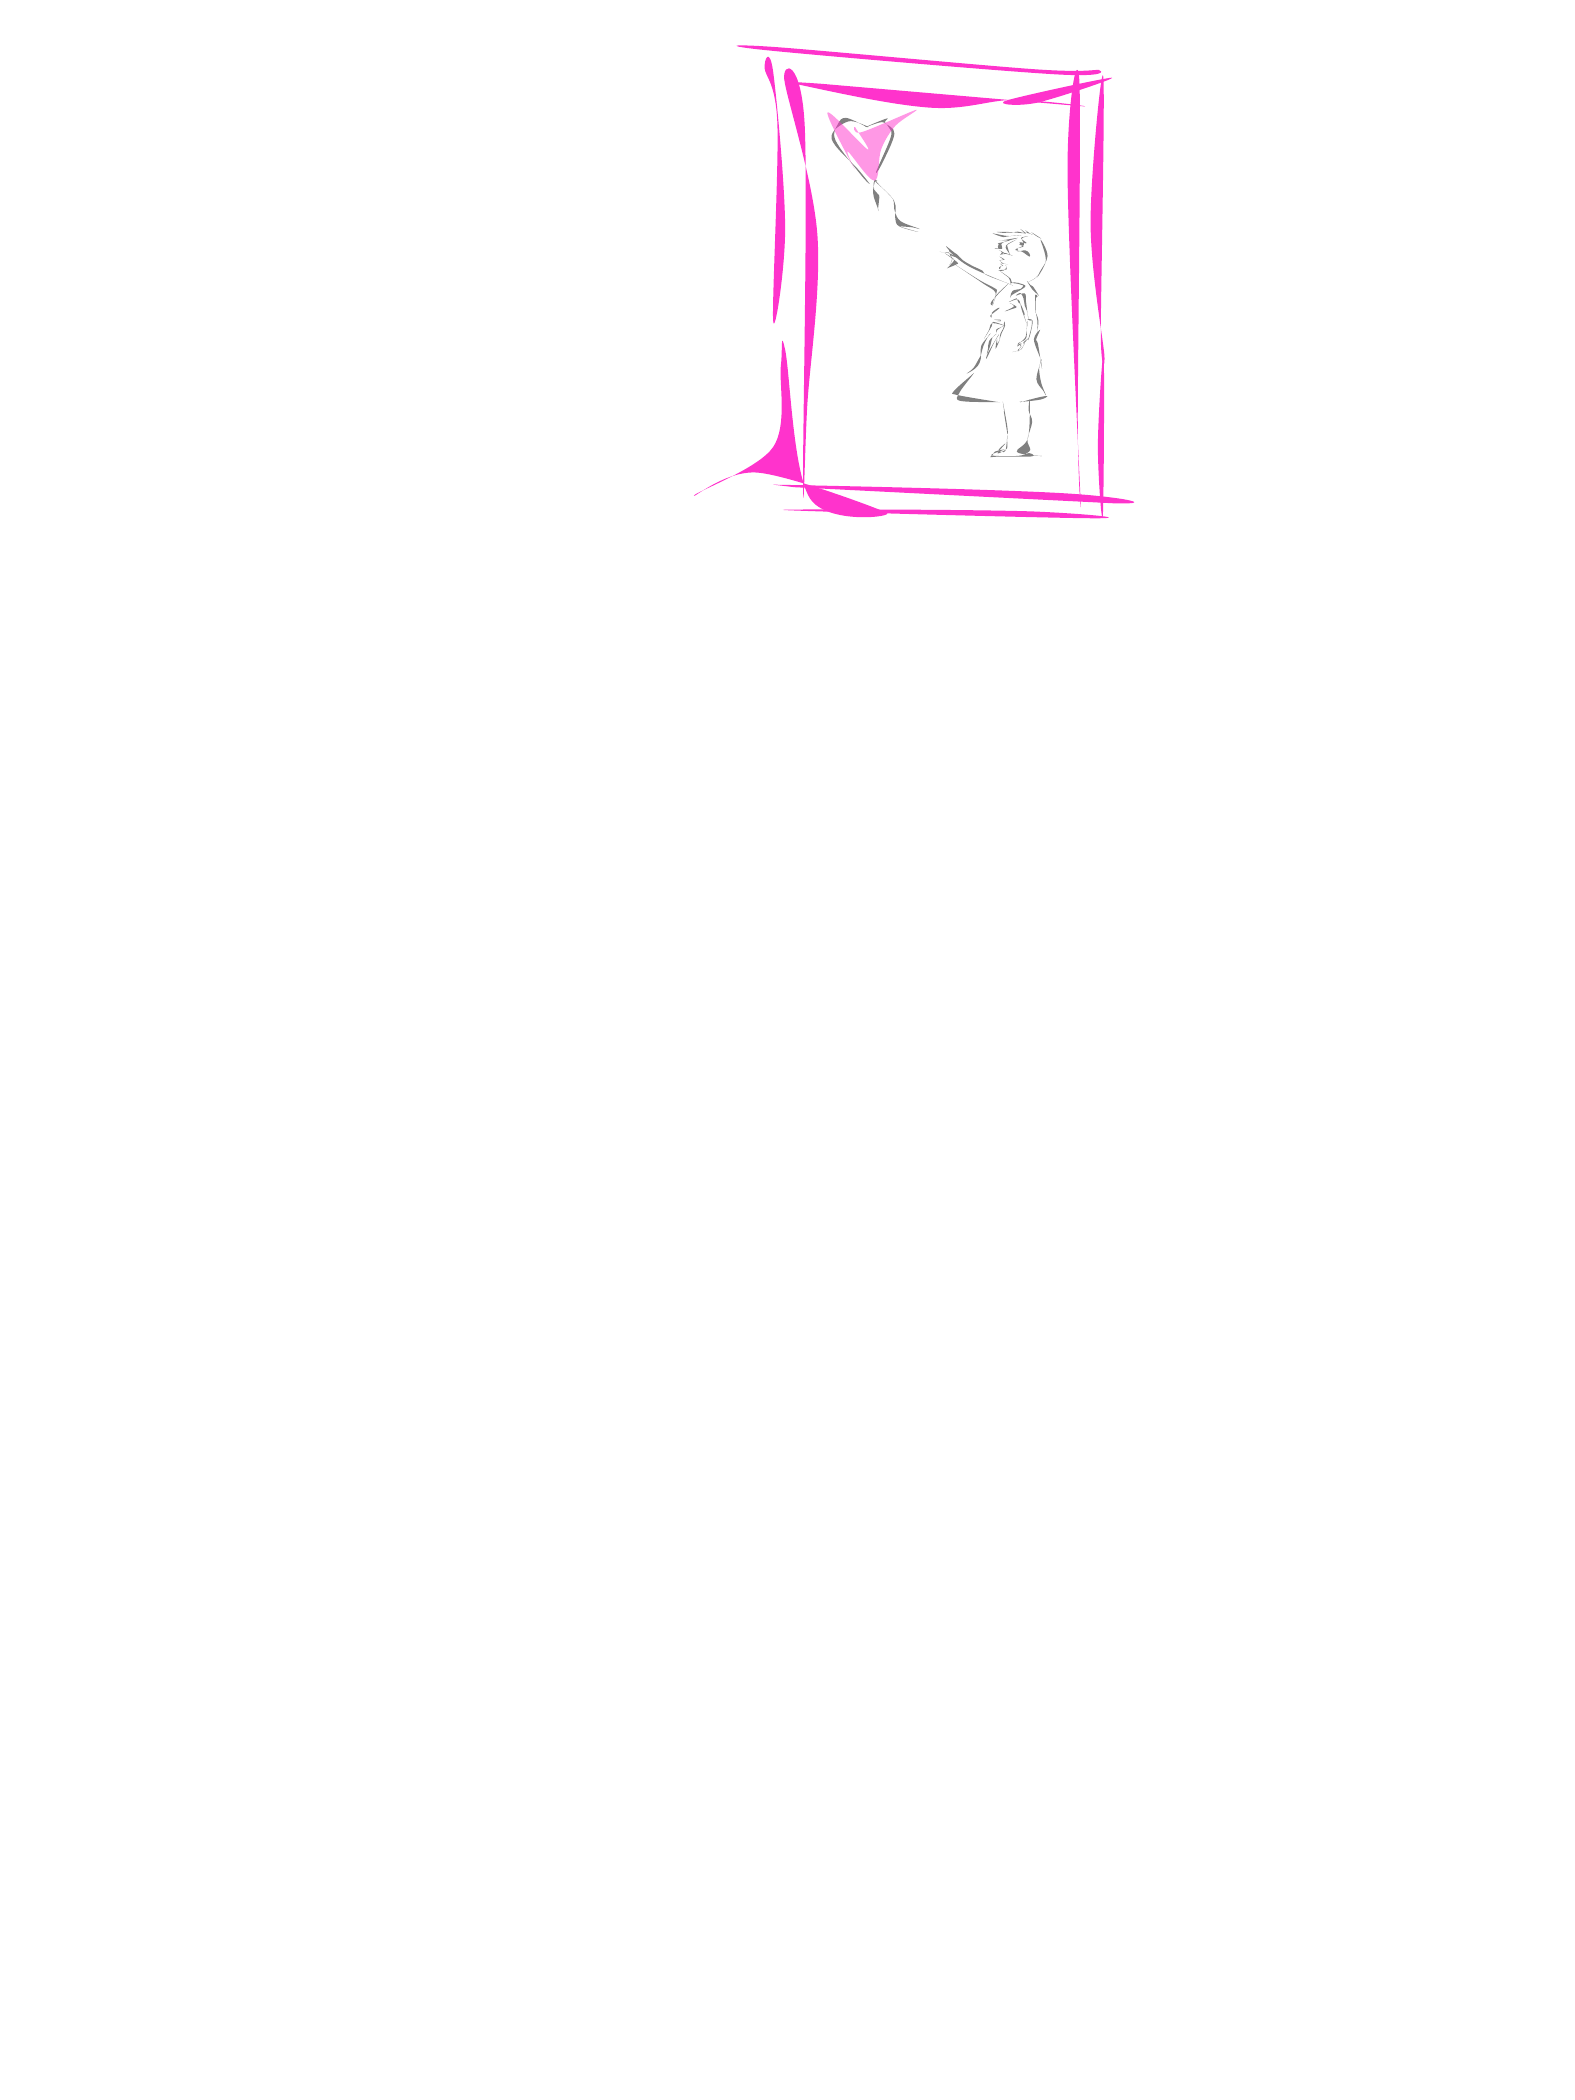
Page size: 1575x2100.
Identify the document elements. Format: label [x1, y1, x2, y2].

text_box [693, 45, 1135, 519]
